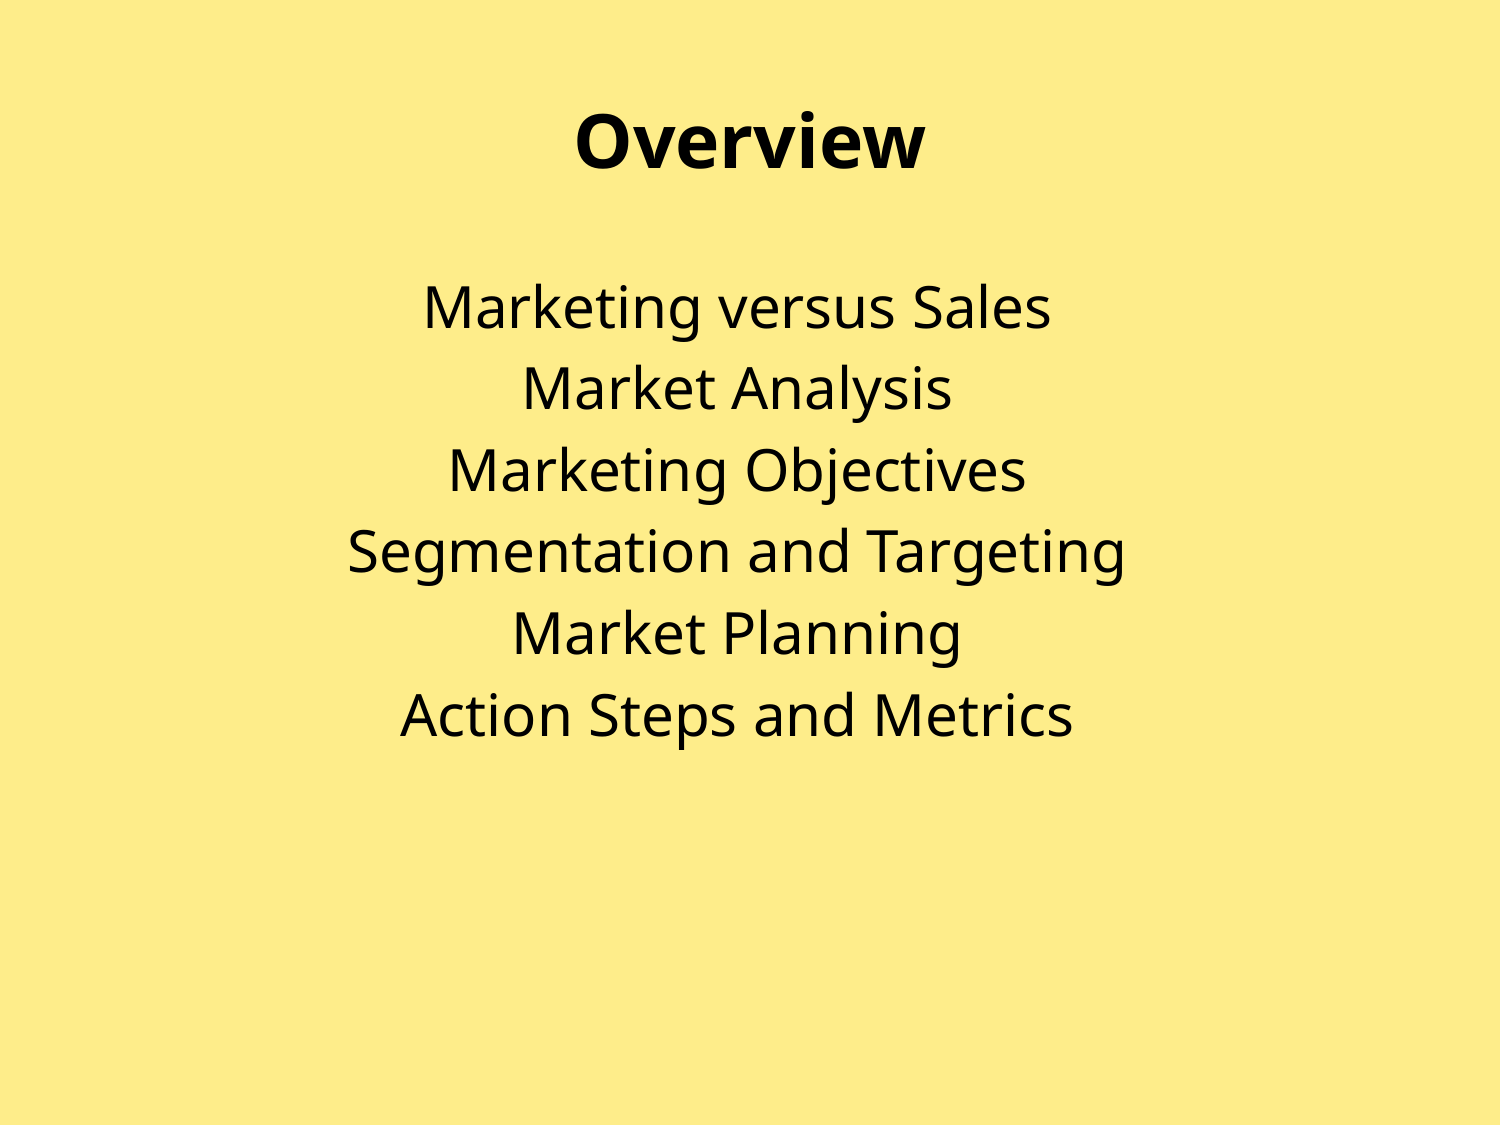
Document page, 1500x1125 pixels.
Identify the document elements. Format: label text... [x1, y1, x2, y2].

list Marketing versus Sales Market Analysis Marketing Objectives Segmentation and Targeting Market Planning Action Steps and Metrics [62, 262, 1413, 1005]
title Overview [75, 45, 1425, 233]
